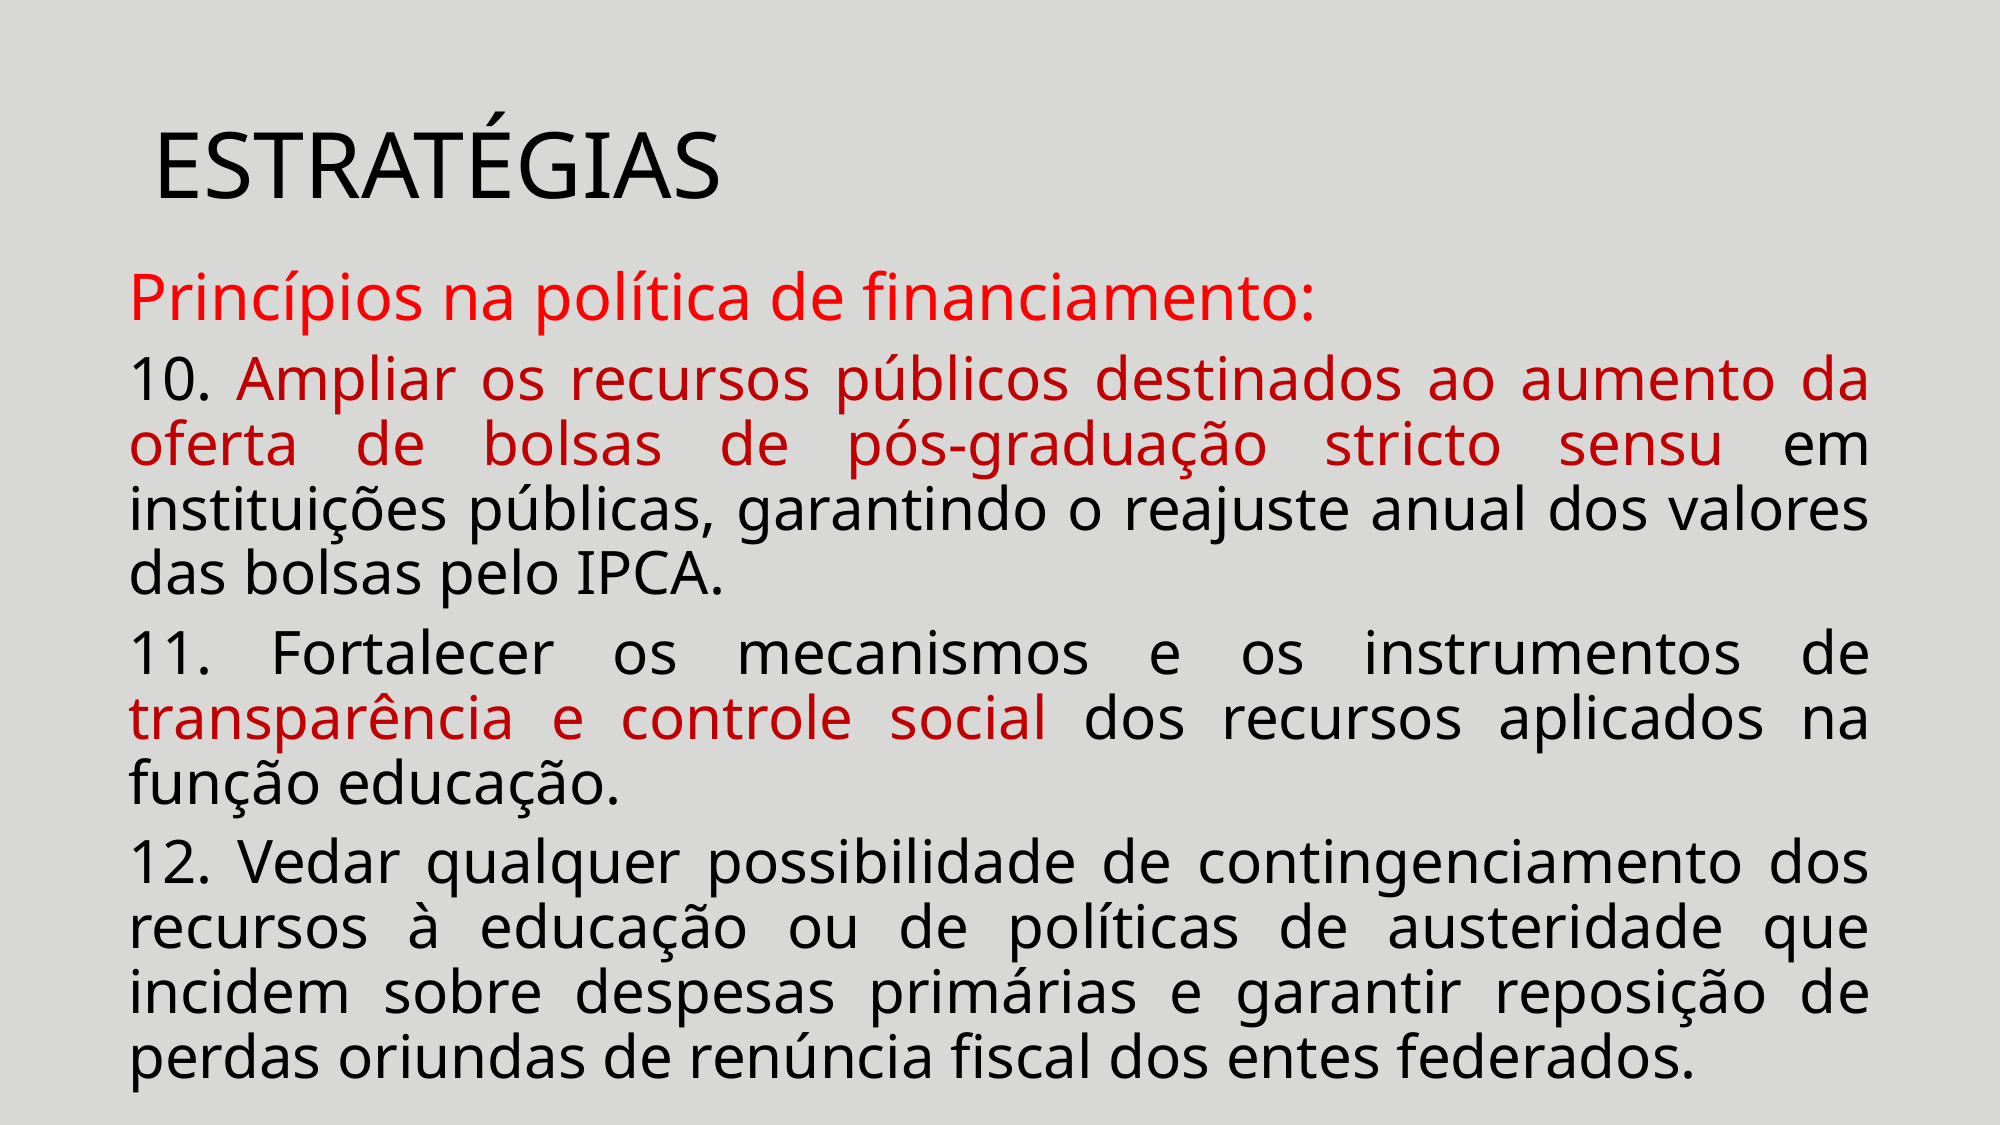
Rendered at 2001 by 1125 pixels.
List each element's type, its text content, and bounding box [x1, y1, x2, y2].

list Princípios na política de financiamento: 10. Ampliar os recursos públicos destinados ao aumento da oferta de bolsas de pós-graduação stricto sensu em instituições públicas, garantindo o reajuste anual dos valores das bolsas pelo IPCA. 11. Fortalecer os mecanismos e os instrumentos de transparência e controle social dos recursos aplicados na função educação. 12. Vedar qualquer possibilidade de contingenciamento dos recursos à educação ou de políticas de austeridade que incidem sobre despesas primárias e garantir reposição de perdas oriundas de renúncia fiscal dos entes federados. [113, 257, 1887, 1100]
title ESTRATÉGIAS [137, 59, 1863, 278]
